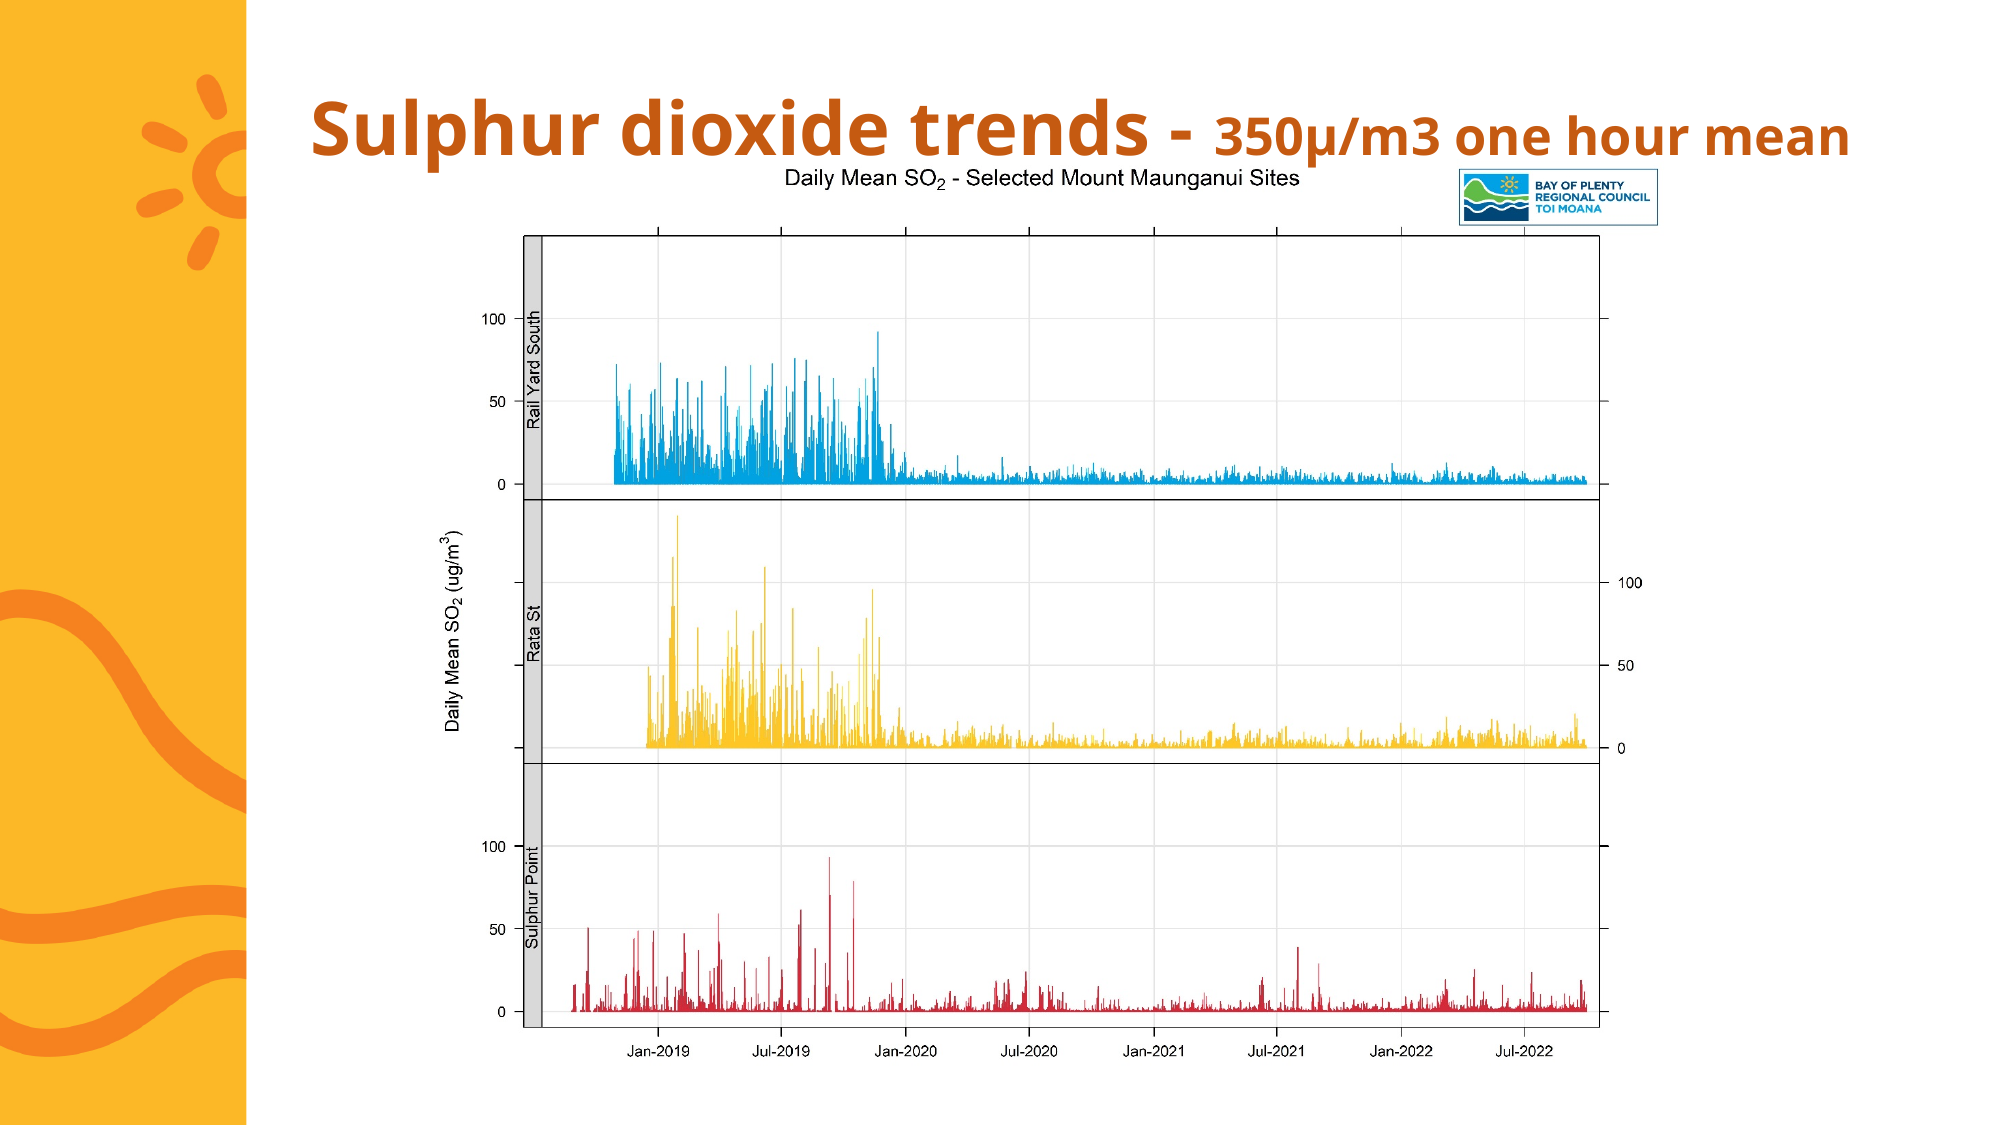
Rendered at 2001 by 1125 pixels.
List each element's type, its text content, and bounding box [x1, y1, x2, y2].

picture [0, 0, 2001, 1125]
title Sulphur dioxide trends - 350µ/m3 one hour mean [295, 59, 1891, 204]
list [419, 159, 1670, 1103]
